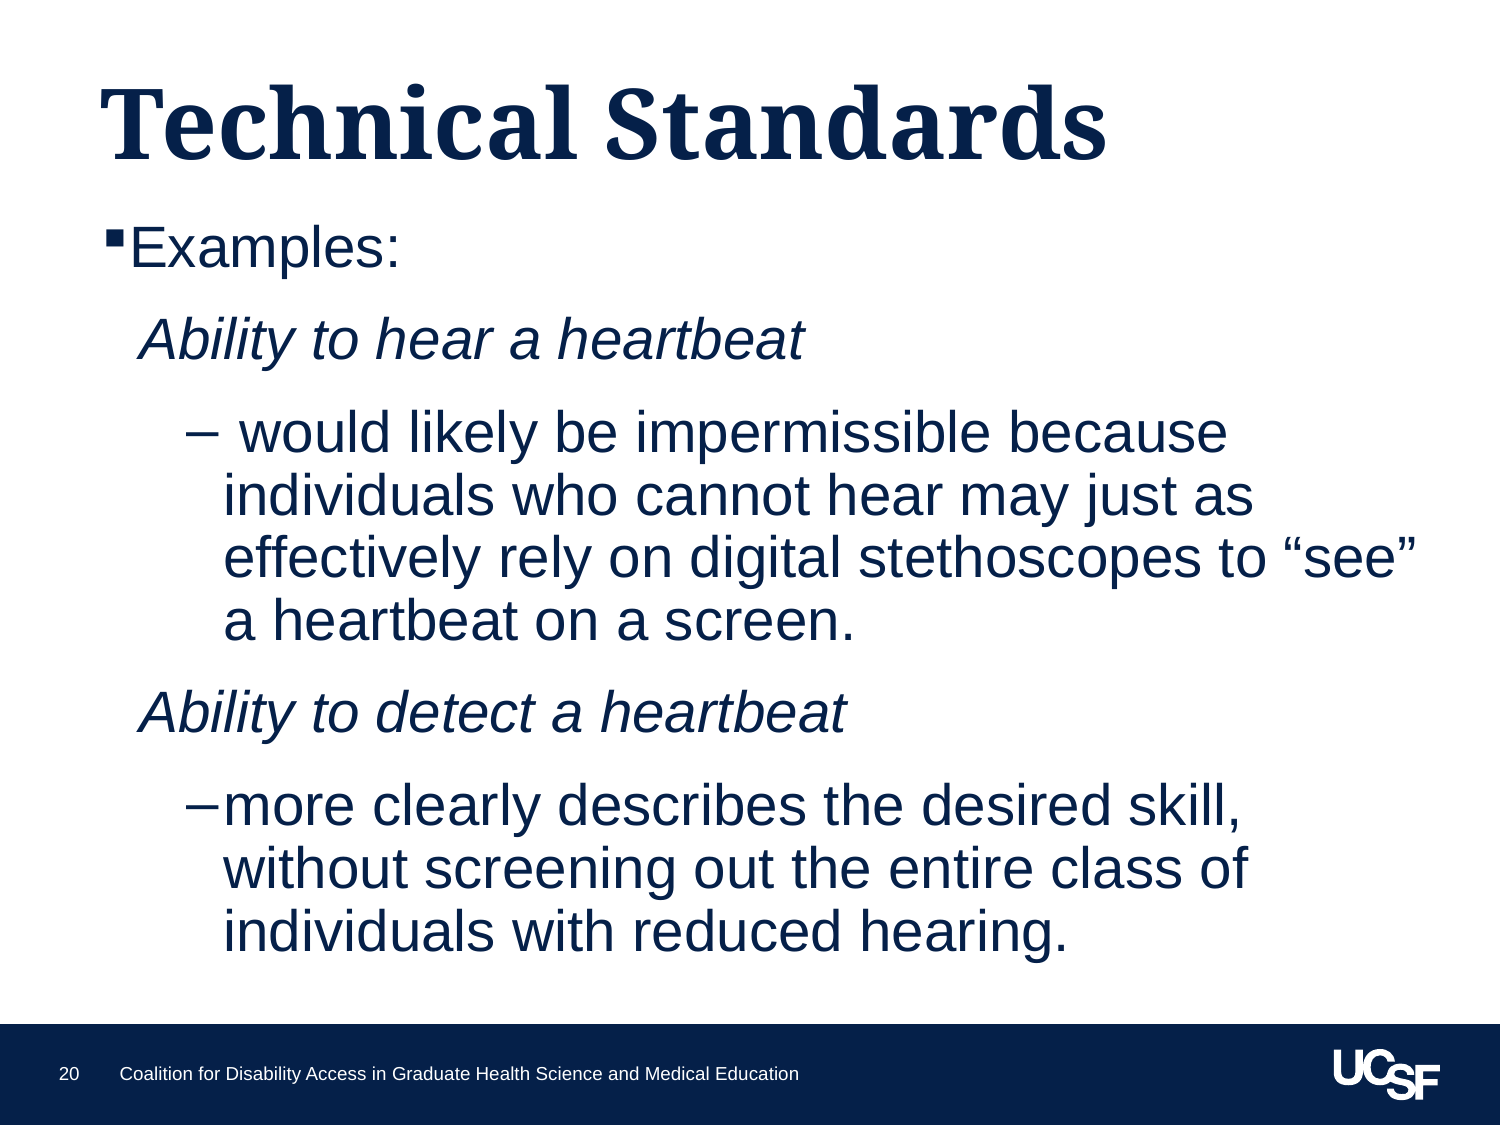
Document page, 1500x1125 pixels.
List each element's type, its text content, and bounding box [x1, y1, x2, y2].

footer Coalition for Disability Access in Graduate Health Science and Medical Education [119, 1061, 827, 1084]
slide_number 20 [58, 1058, 100, 1085]
list Examples: Ability to hear a heartbeat would likely be impermissible because individuals who cannot hear may just as effectively rely on digital stethoscopes to “see” a heartbeat on a screen. Ability to detect a heartbeat more clearly describes the desired skill, without screening out the entire class of individuals with reduced hearing. [86, 209, 1453, 976]
title Technical Standards [85, 71, 1467, 191]
